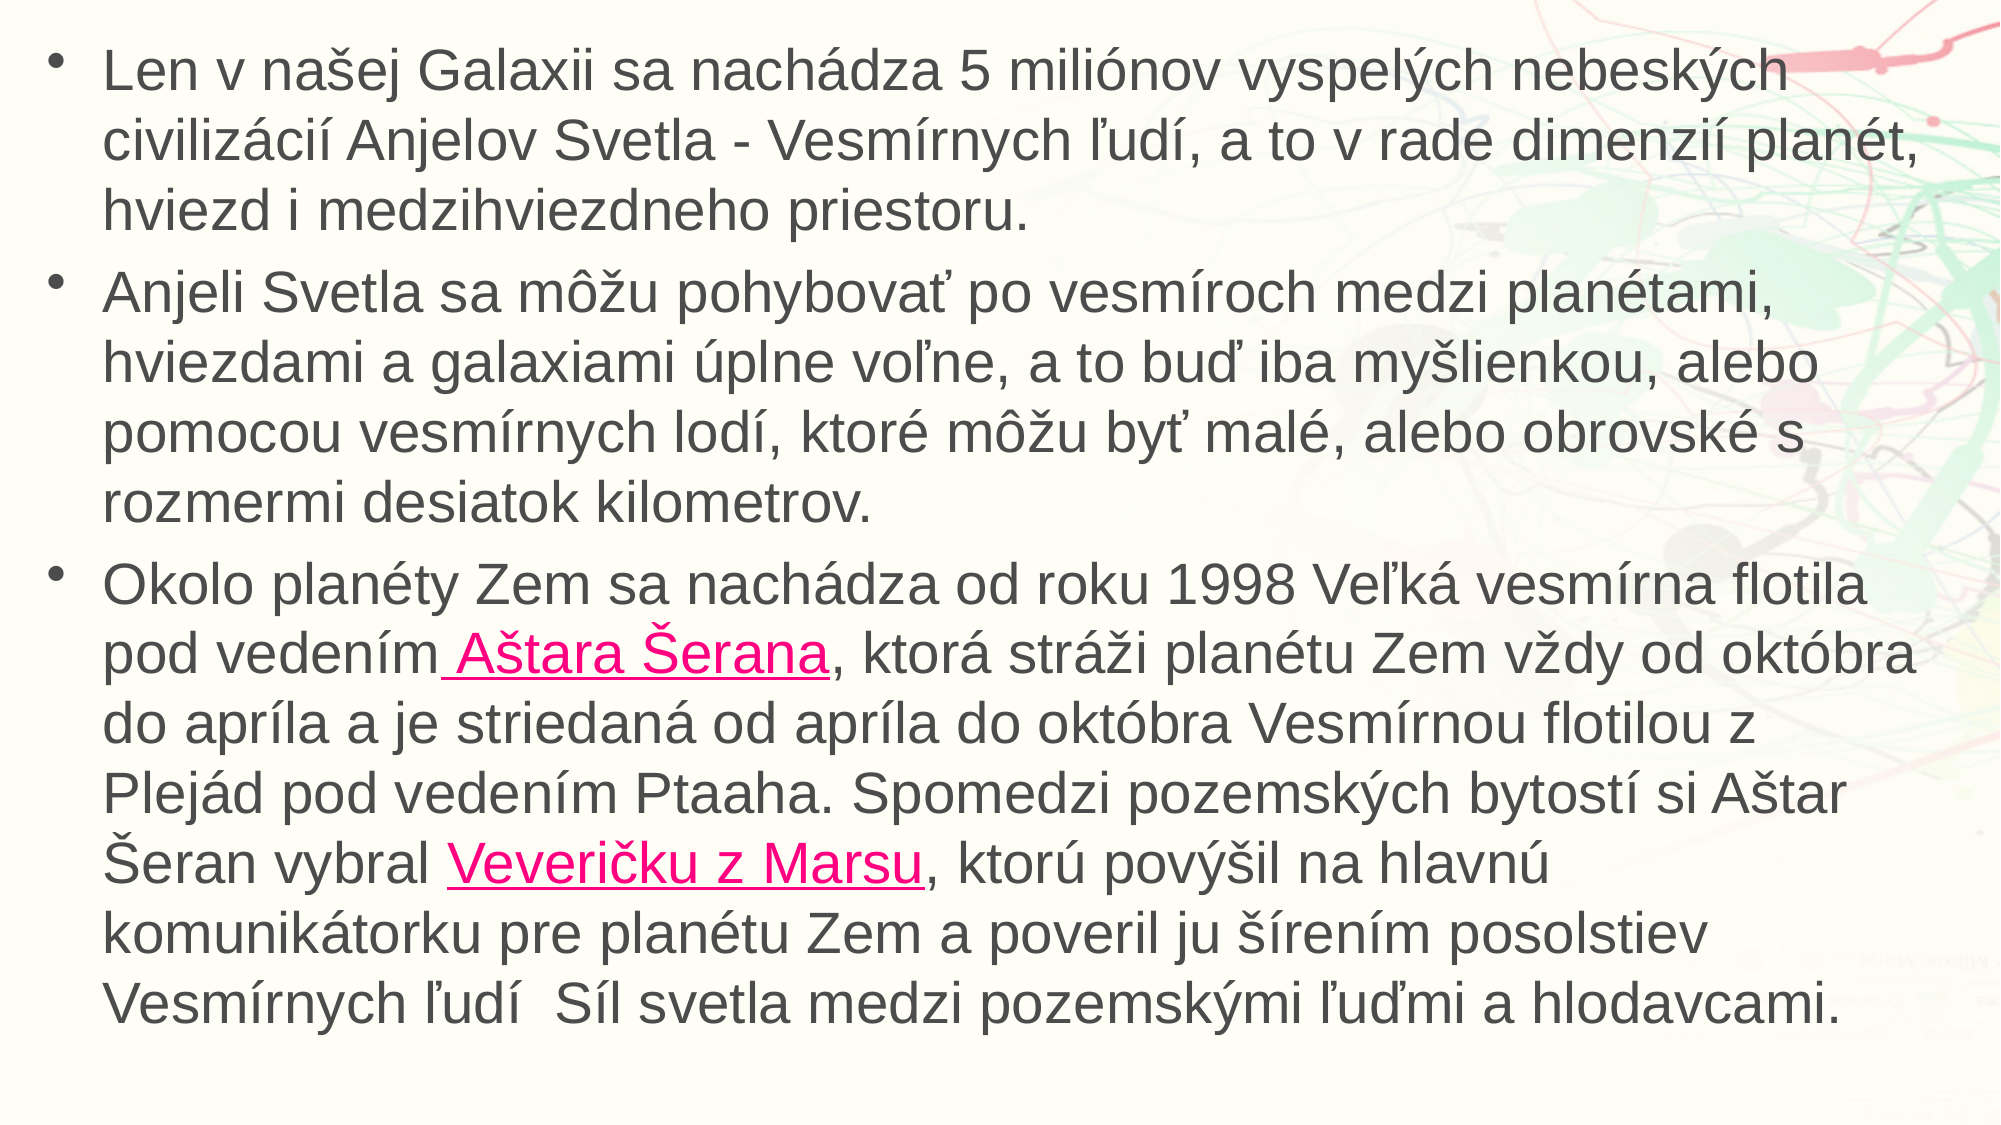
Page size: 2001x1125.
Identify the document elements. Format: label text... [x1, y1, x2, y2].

picture [0, 0, 2000, 1125]
list Len v našej Galaxii sa nachádza 5 miliónov vyspelých nebeských civilizácií Anjelov Svetla - Vesmírnych ľudí, a to v rade dimenzií planét, hviezd i medzihviezdneho priestoru. Anjeli Svetla sa môžu pohybovať po vesmíroch medzi planétami, hviezdami a galaxiami úplne voľne, a to buď iba myšlienkou, alebo pomocou vesmírnych lodí, ktoré môžu byť malé, alebo obrovské s rozmermi desiatok kilometrov. Okolo planéty Zem sa nachádza od roku 1998 Veľká vesmírna flotila pod vedením Aštara Šerana, ktorá stráži planétu Zem vždy od októbra do apríla a je striedaná od apríla do októbra Vesmírnou flotilou z Plejád pod vedením Ptaaha. Spomedzi pozemských bytostí si Aštar Šeran vybral Veveričku z Marsu, ktorú povýšil na hlavnú komunikátorku pre planétu Zem a poveril ju šírením posolstiev Vesmírnych ľudí Síl svetla medzi pozemskými ľuďmi a hlodavcami. [31, 24, 1940, 1100]
